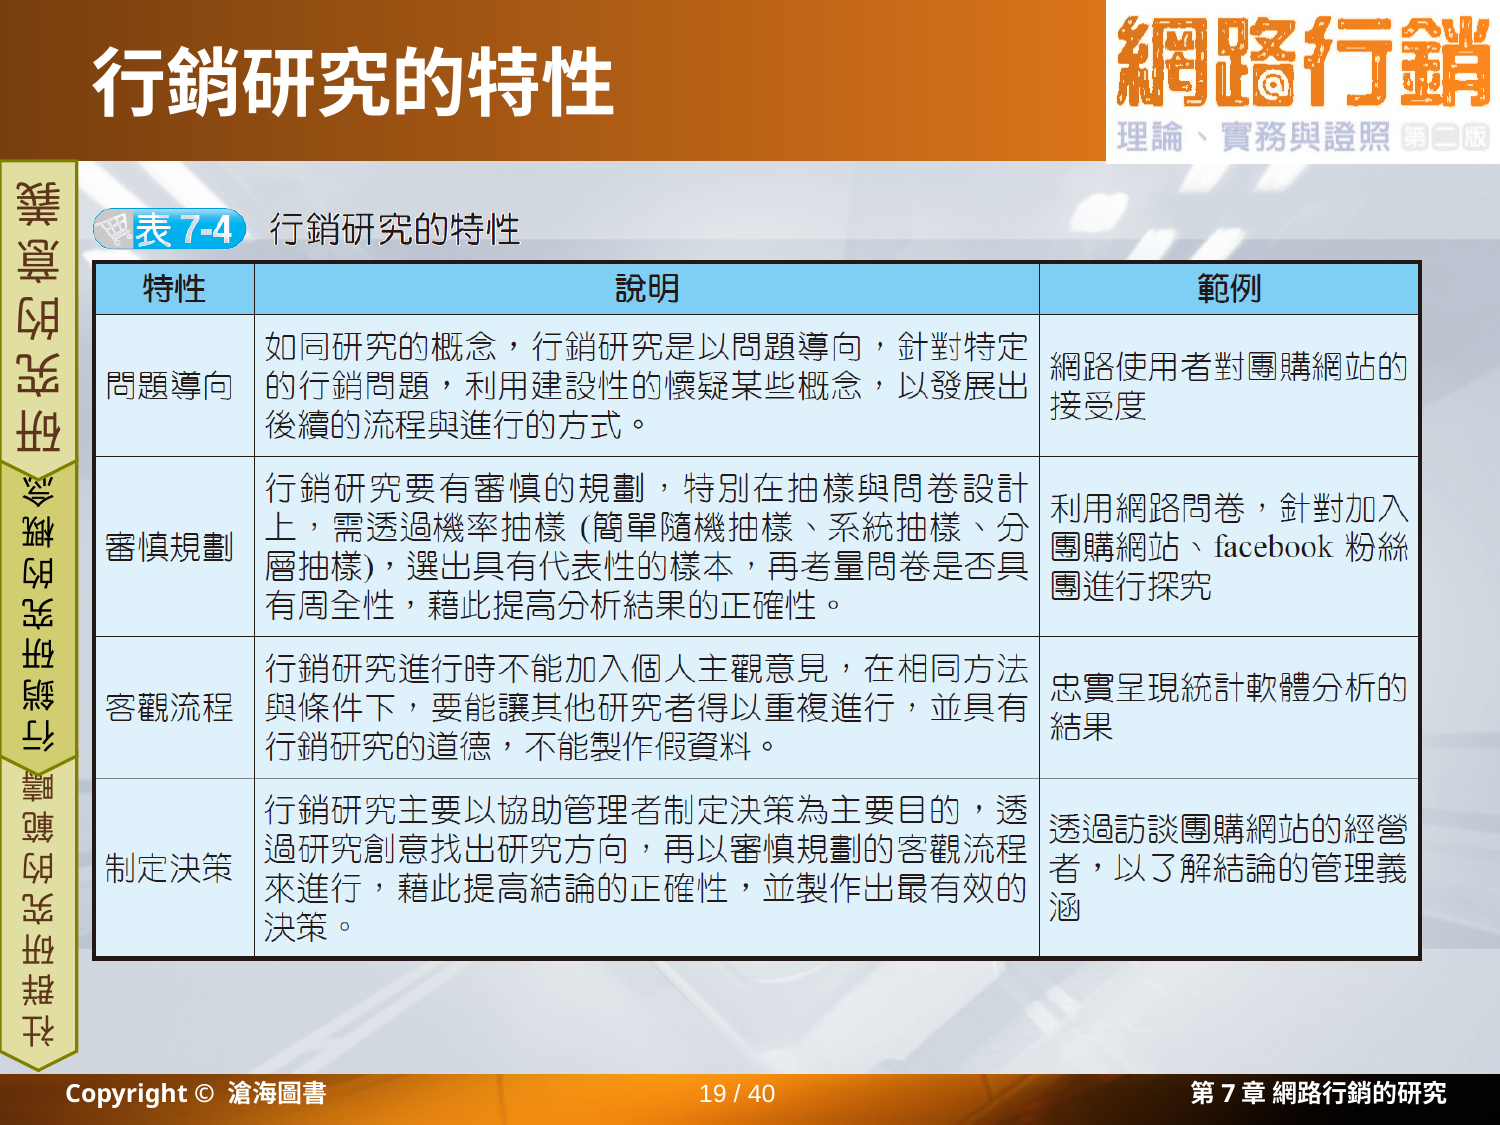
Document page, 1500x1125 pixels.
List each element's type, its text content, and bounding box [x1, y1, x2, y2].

picture [0, 1074, 1500, 1125]
footer 第7章 網路行銷的研究 [1012, 1070, 1463, 1114]
text_box 行銷研究的概念 [0, 461, 77, 776]
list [88, 196, 1426, 962]
slide_number 19 / 40 [562, 1070, 913, 1114]
slide_number Copyright © 滄海圖書 [49, 1070, 501, 1119]
text_box 社群研究的範疇 [0, 757, 77, 1071]
title 行銷研究的特性 [76, 0, 1176, 162]
picture [1106, 0, 1500, 164]
text_box 研究的意義 [0, 160, 77, 480]
